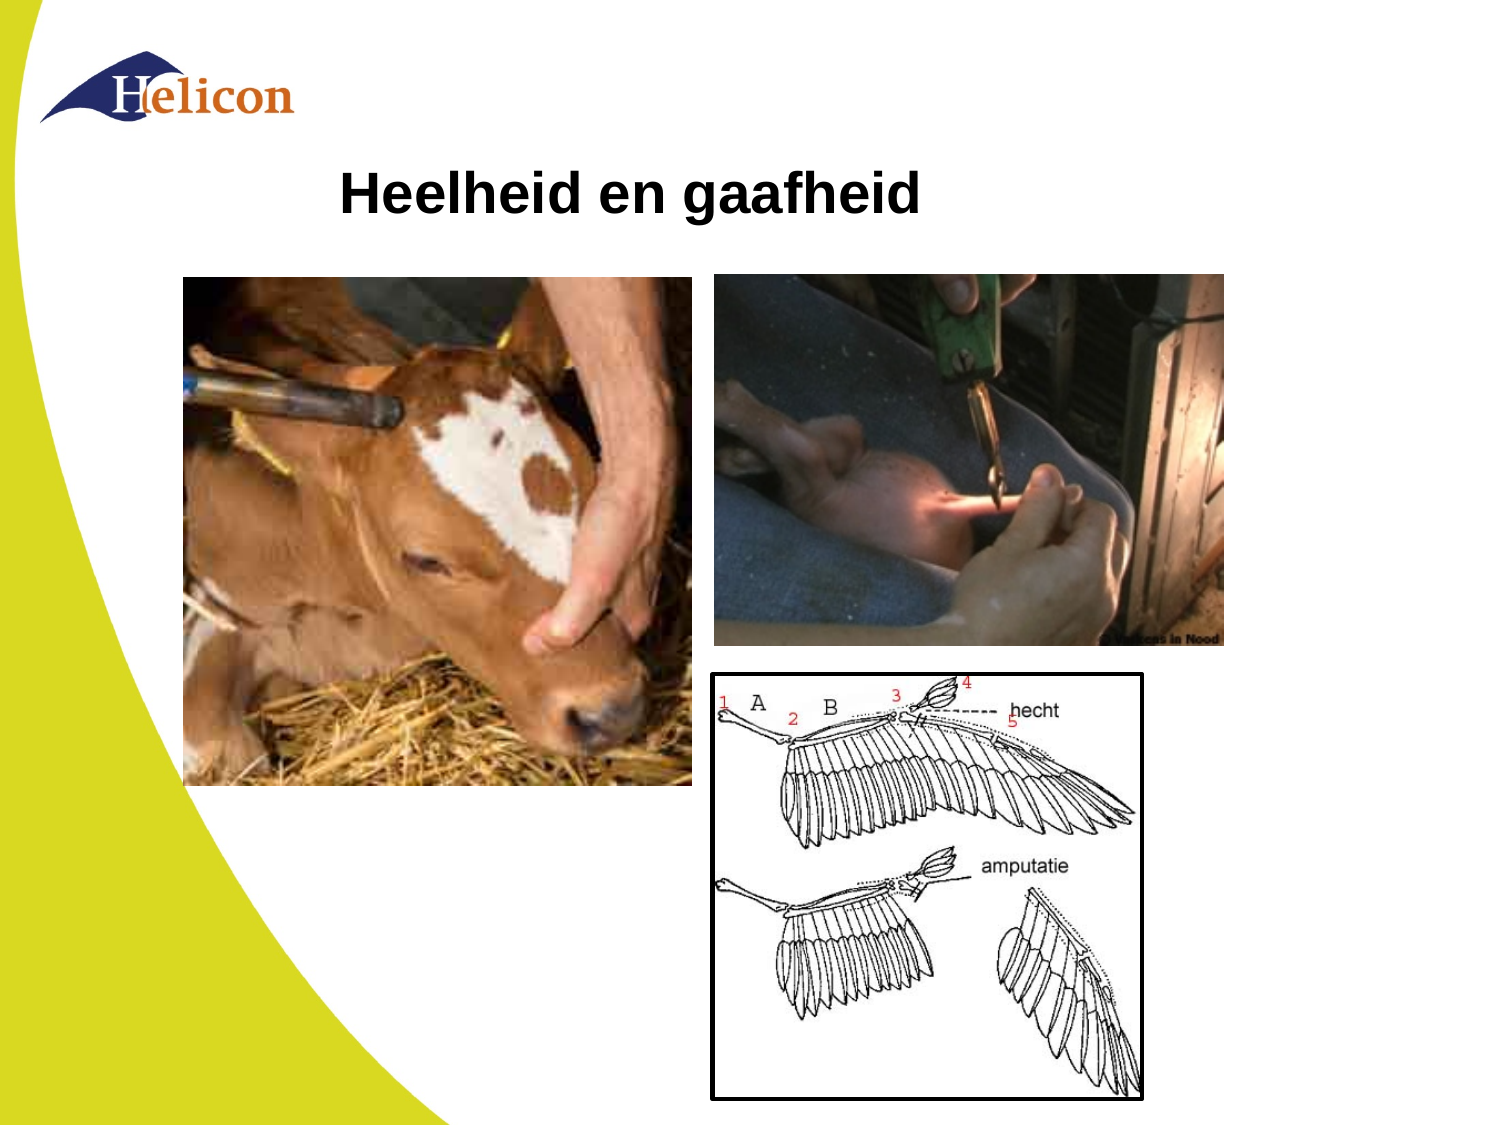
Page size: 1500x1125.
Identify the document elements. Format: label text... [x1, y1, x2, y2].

title Heelheid en gaafheid [324, 137, 1415, 244]
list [182, 276, 692, 786]
picture [0, 0, 1500, 1125]
